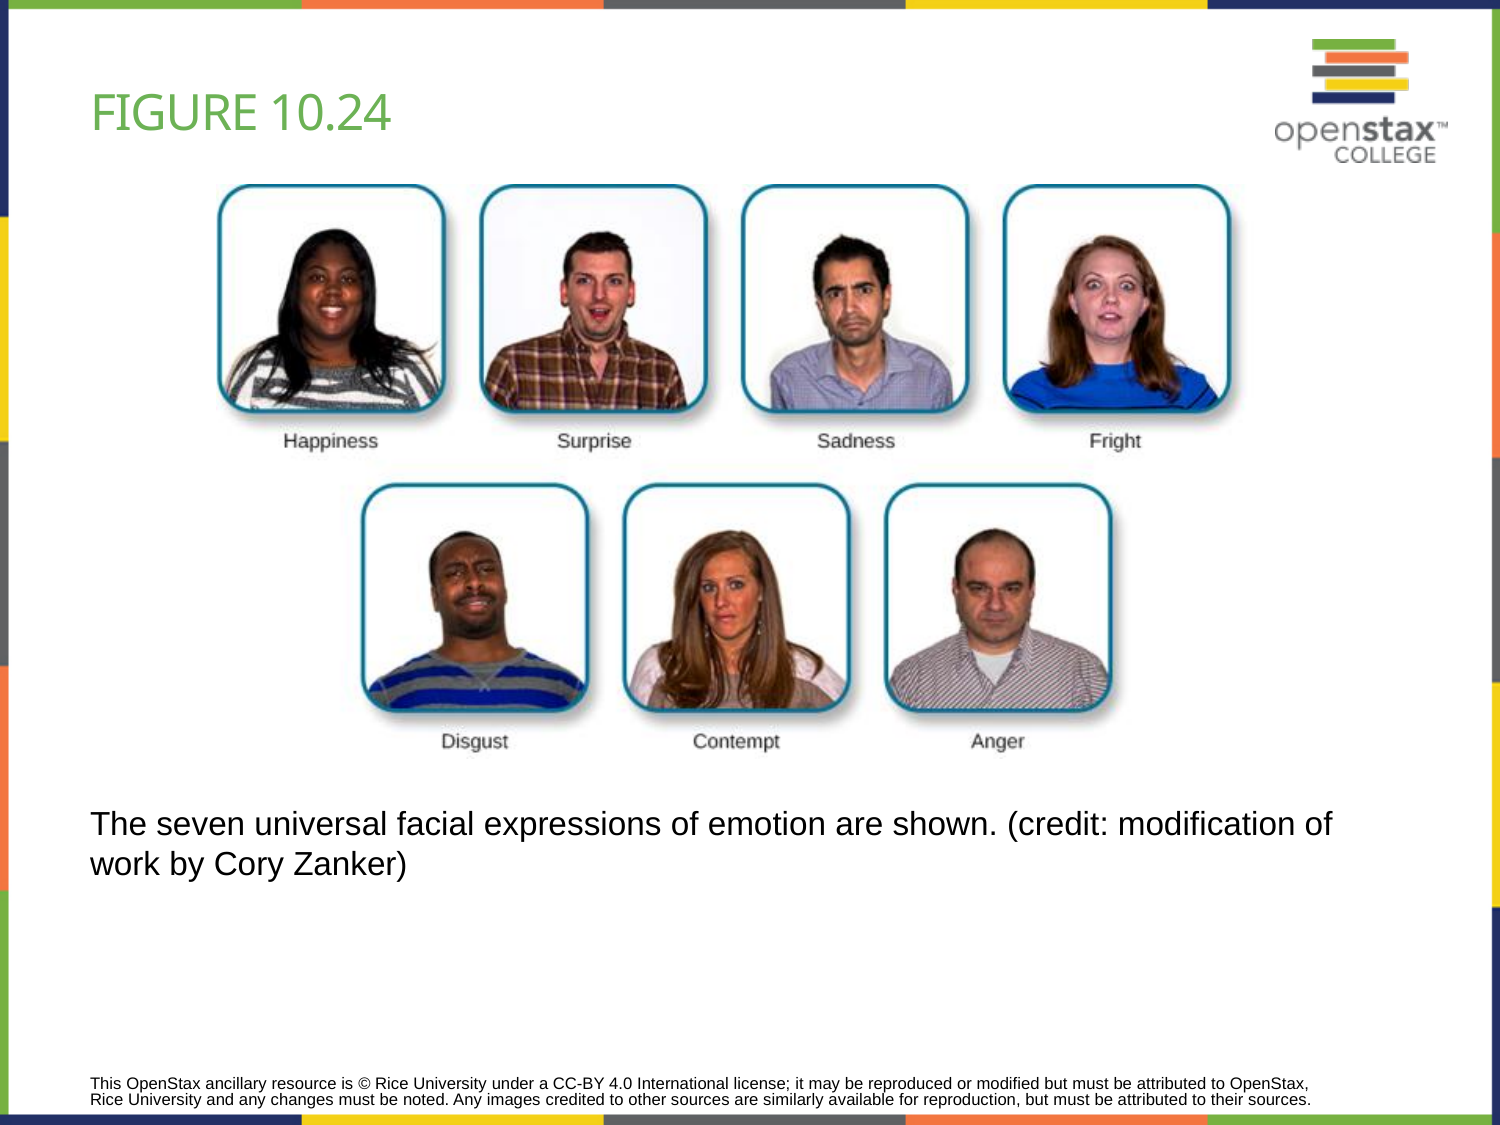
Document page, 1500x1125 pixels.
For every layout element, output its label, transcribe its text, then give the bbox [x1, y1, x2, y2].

picture [0, 0, 1500, 1125]
list The seven universal facial expressions of emotion are shown. (credit: modification of work by Cory Zanker) [75, 794, 1398, 986]
title Figure 10.24 [75, 39, 1274, 148]
footer This OpenStax ancillary resource is © Rice University under a CC-BY 4.0 International license; it may be reproduced or modified but must be attributed to OpenStax, Rice University and any changes must be noted. Any images credited to other sources are similarly available for reproduction, but must be attributed to their sources. [75, 1065, 1338, 1112]
